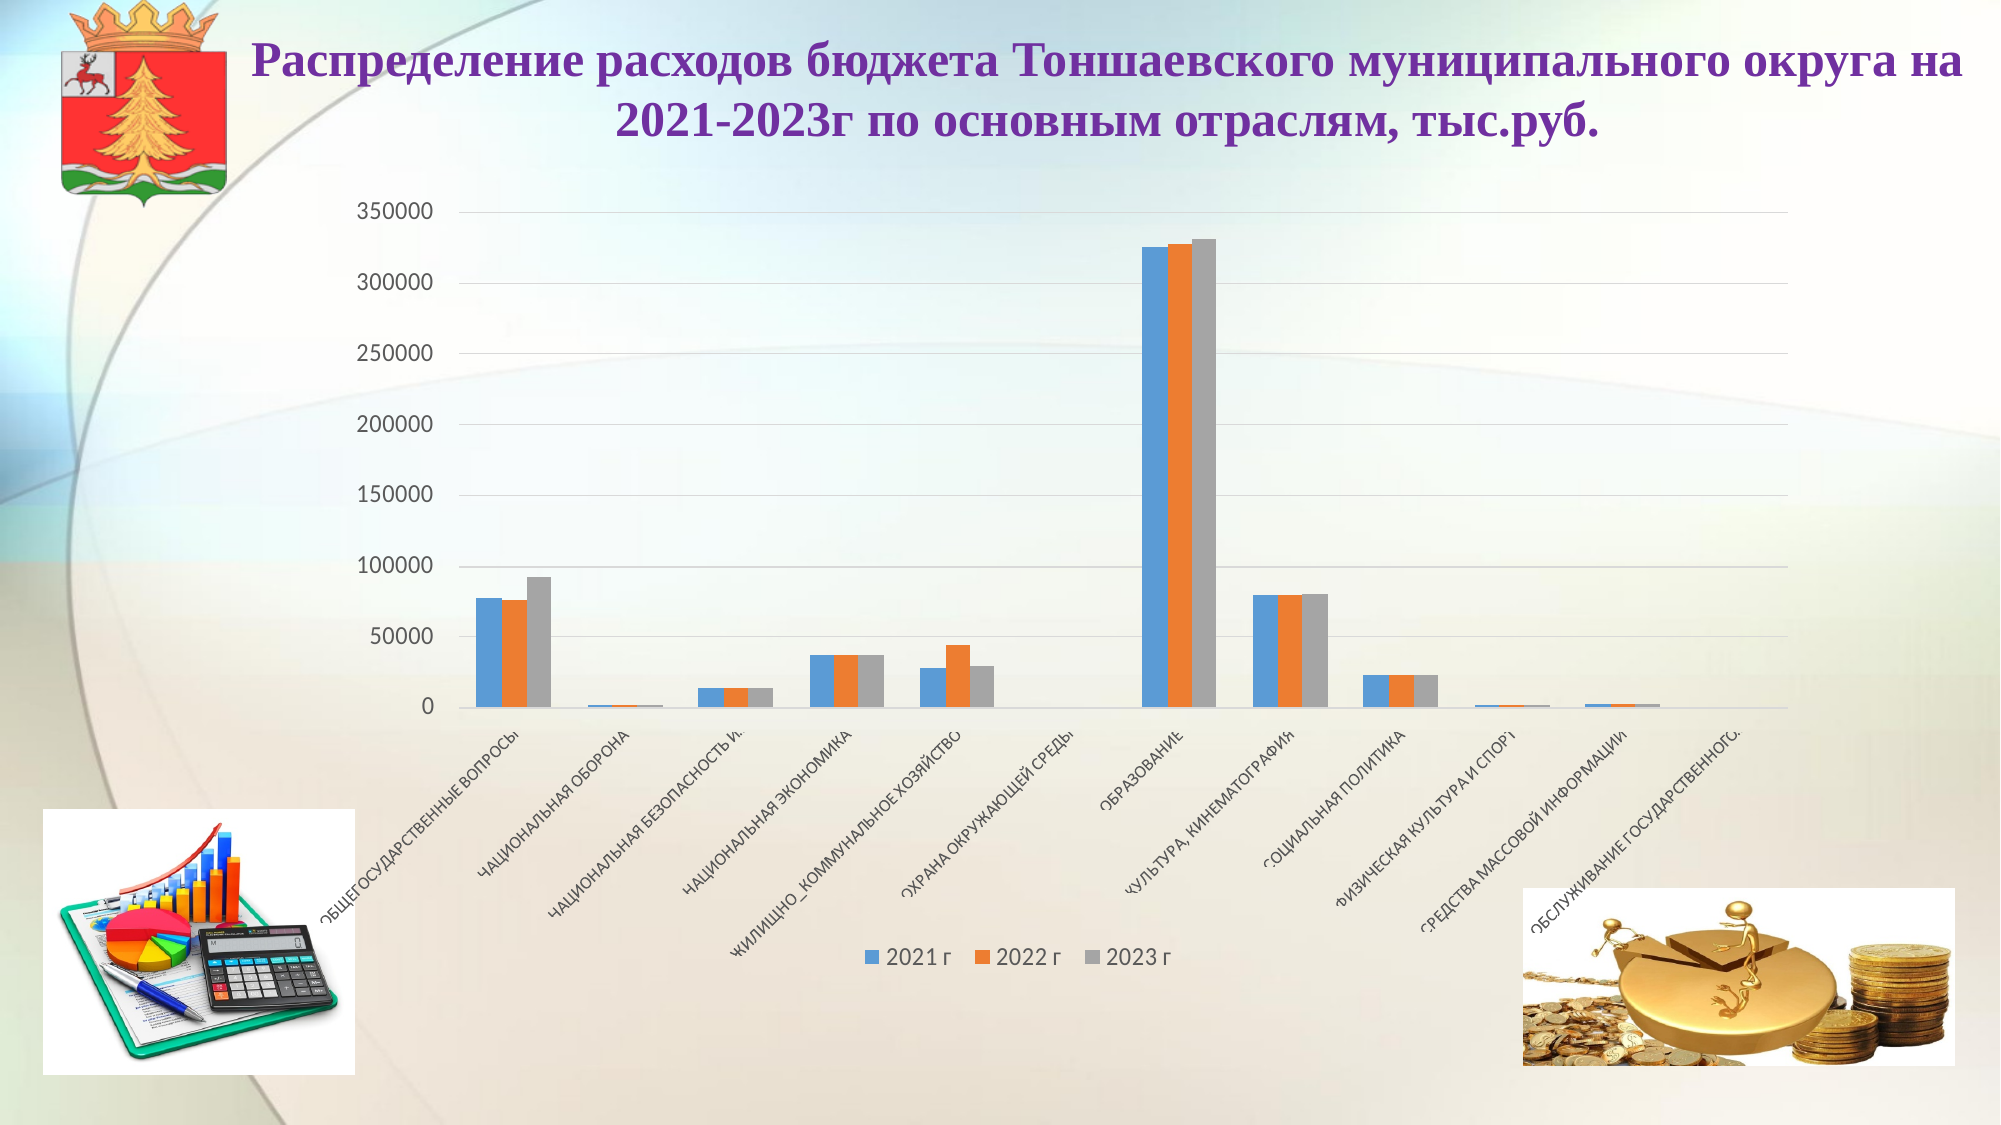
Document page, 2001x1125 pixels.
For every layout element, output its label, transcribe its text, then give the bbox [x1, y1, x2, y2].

title Распределение расходов бюджета Тоншаевского муниципального округа на 2021-2023г по основным отраслям, тыс.руб. [235, 55, 1980, 189]
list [204, 175, 1824, 1001]
picture [0, 0, 2001, 1125]
